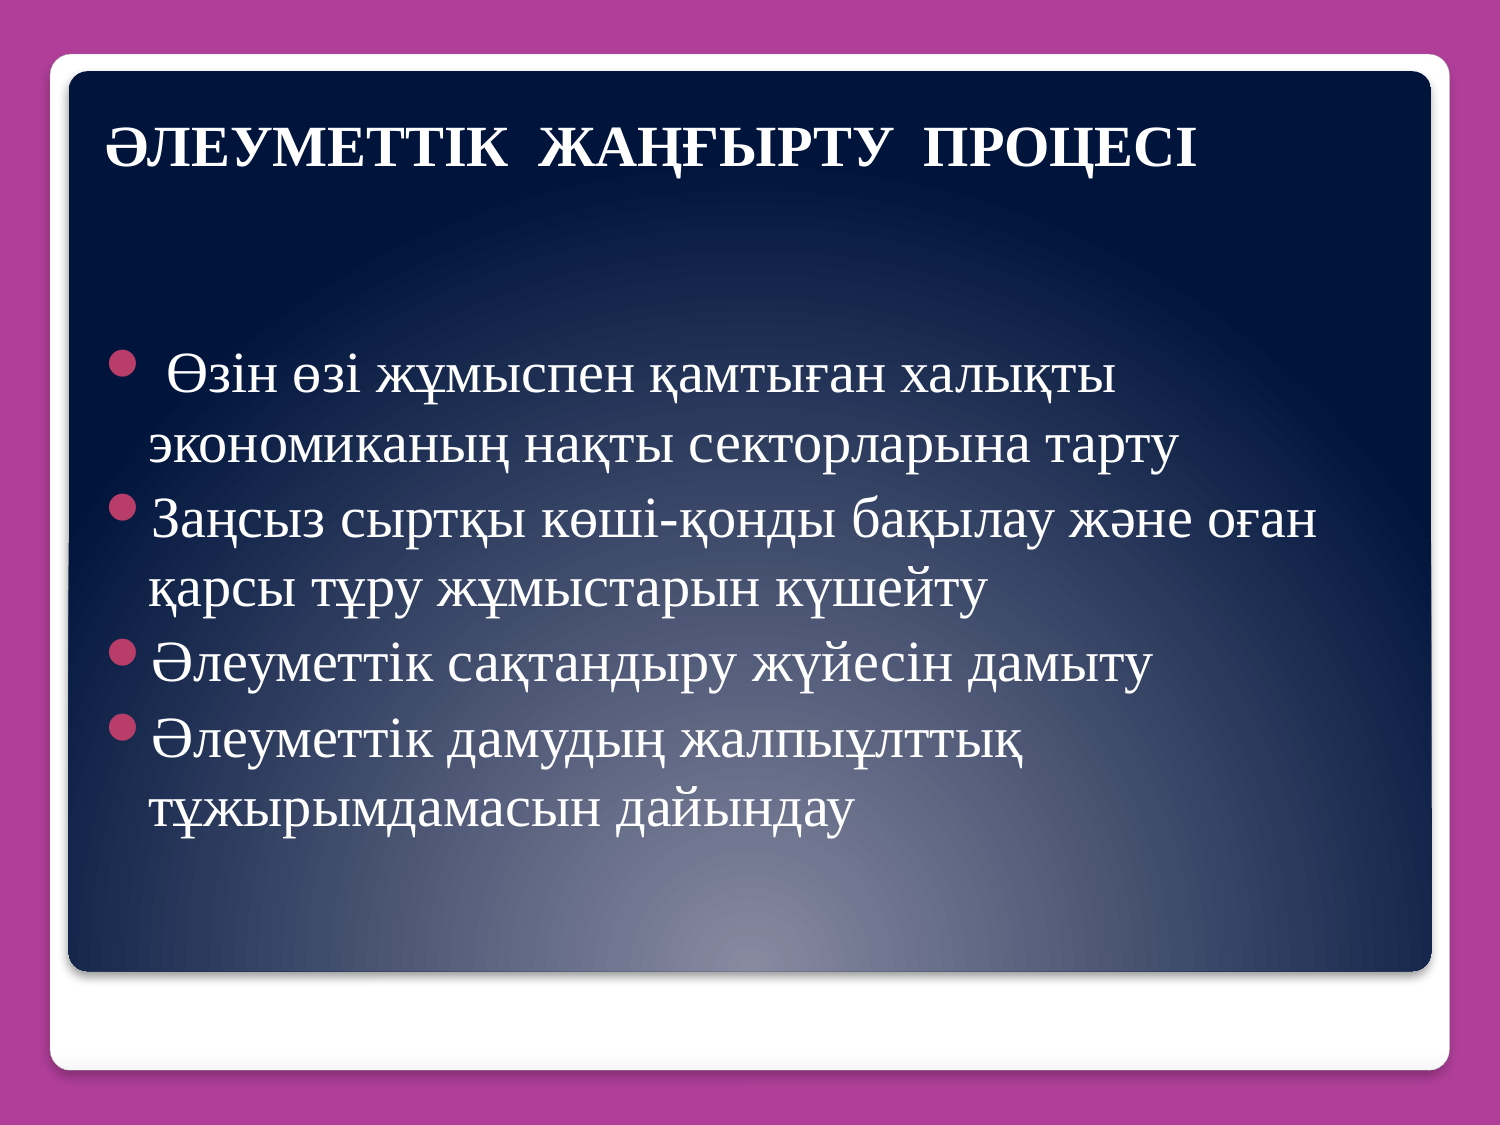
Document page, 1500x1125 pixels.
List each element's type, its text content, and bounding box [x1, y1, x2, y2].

list ӘЛЕУМЕТТІК ЖАҢҒЫРТУ ПРОЦЕСІ Өзін өзі жұмыспен қамтыған халықты экономиканың нақты секторларына тарту Заңсыз сыртқы көші-қонды бақылау және оған қарсы тұру жұмыстарын күшейту Әлеуметтік сақтандыру жүйесін дамыту Әлеуметтік дамудың жалпыұлттық тұжырымдамасын дайындау [75, 93, 1425, 1005]
